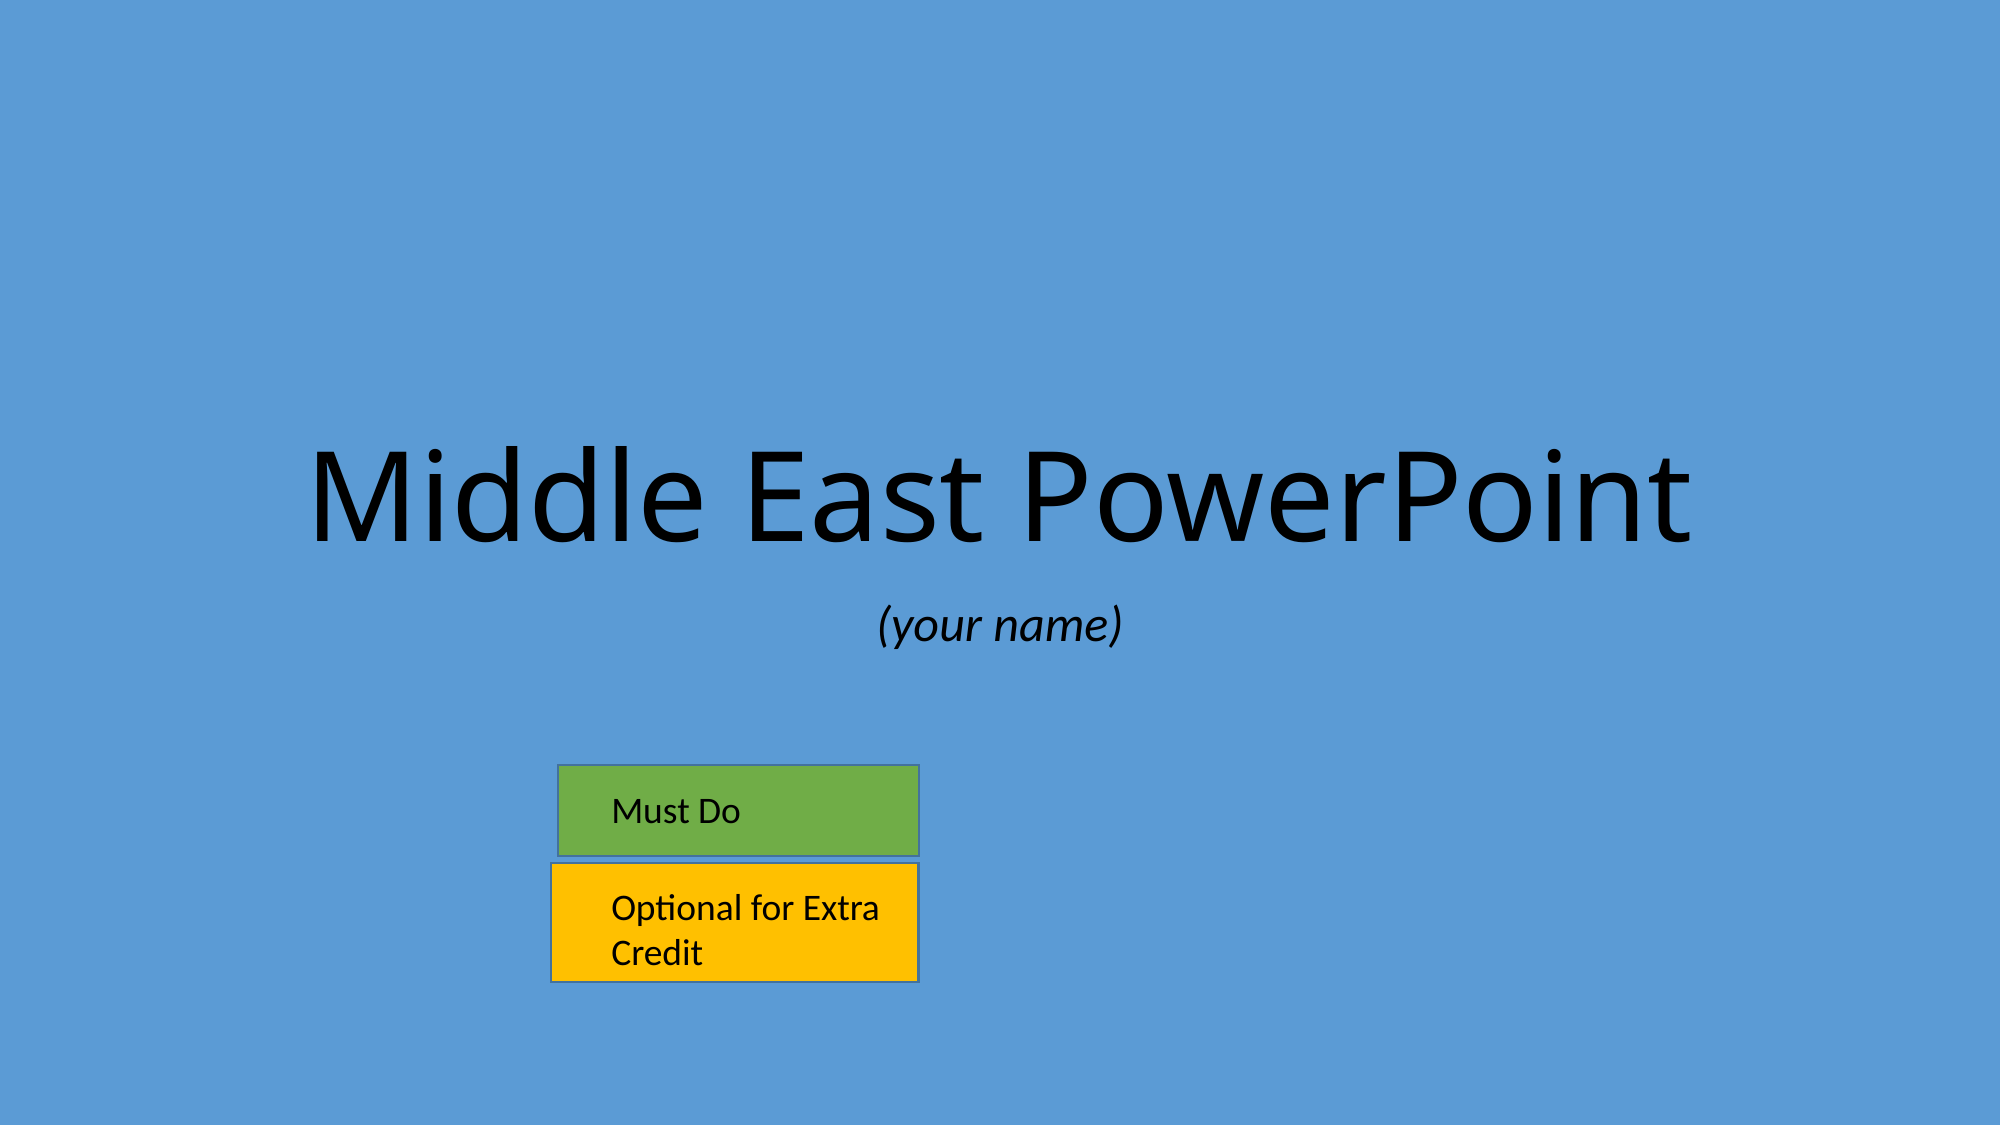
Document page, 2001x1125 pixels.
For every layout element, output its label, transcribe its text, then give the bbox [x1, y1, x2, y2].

subtitle (your name) [249, 590, 1750, 863]
text_box [550, 863, 920, 983]
text_box Optional for Extra Credit [596, 875, 919, 981]
text_box Must Do [596, 778, 919, 839]
title Middle East PowerPoint [249, 184, 1750, 576]
